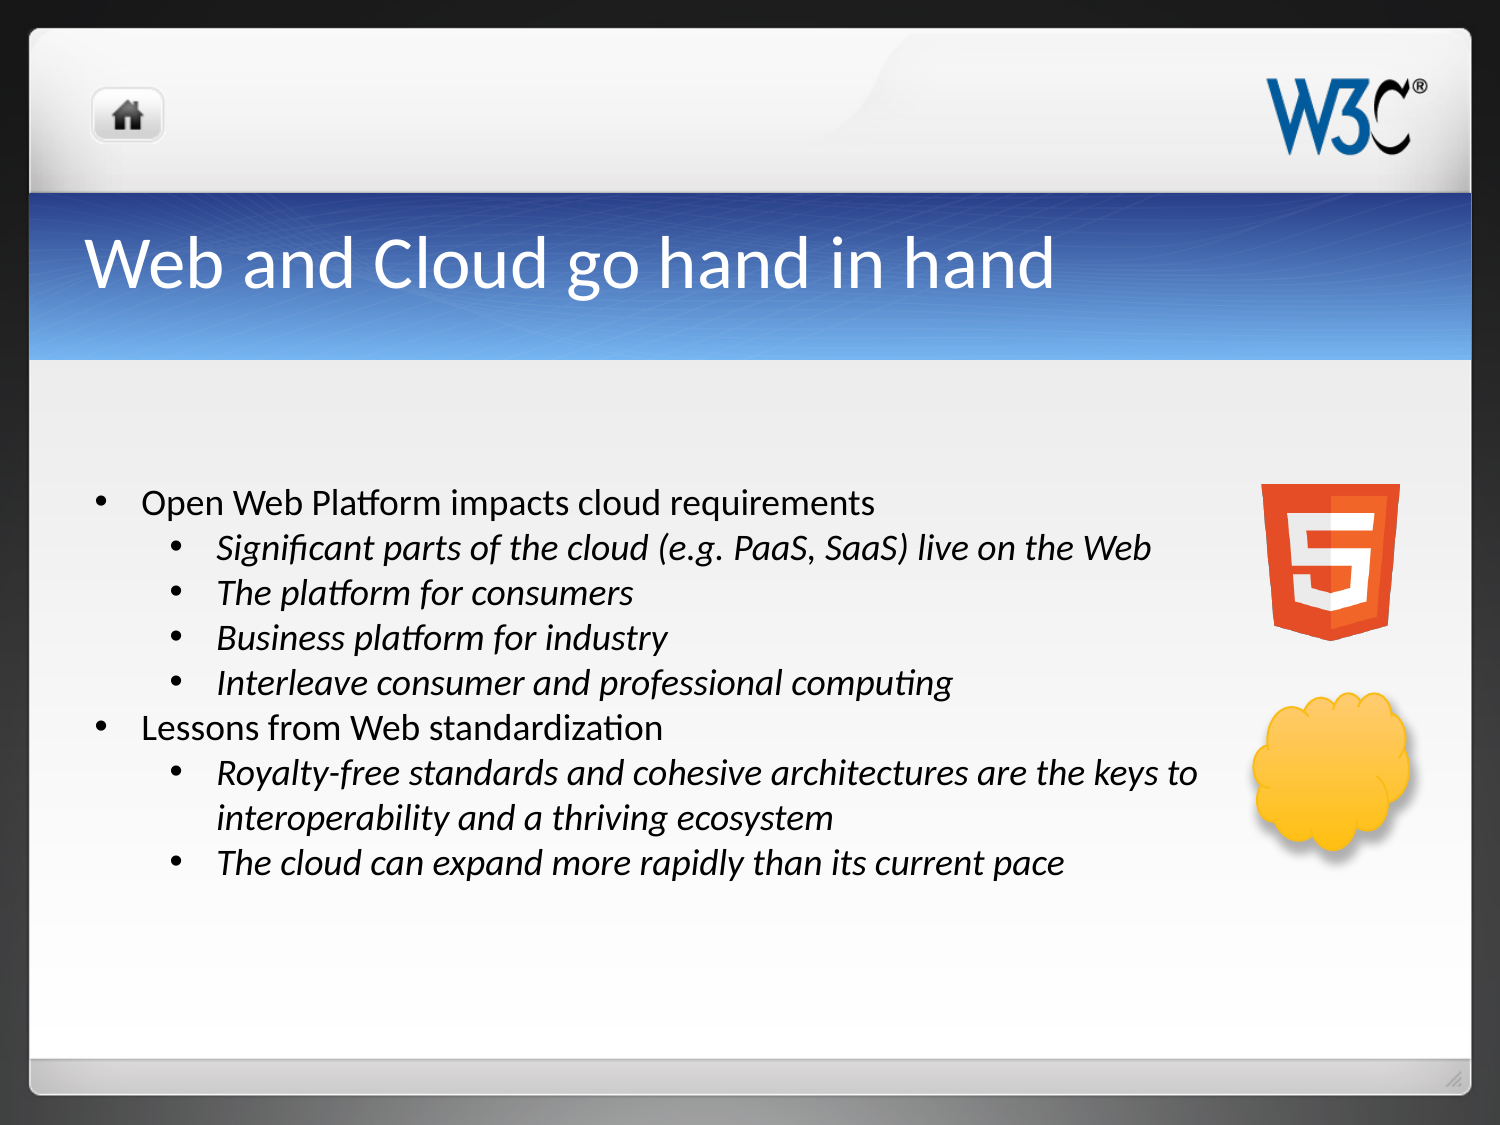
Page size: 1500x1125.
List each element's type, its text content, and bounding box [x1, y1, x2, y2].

title Web and Cloud go hand in hand [69, 205, 1433, 360]
text_box [1253, 692, 1411, 852]
text_box Open Web Platform impacts cloud requirements Significant parts of the cloud (e.g. PaaS, SaaS) live on the Web The platform for consumers Business platform for industry Interleave consumer and professional computing Lessons from Web standardization Royalty-free standards and cohesive architectures are the keys to interoperability and a thriving ecosystem The cloud can expand more rapidly than its current pace [79, 470, 1253, 891]
picture [0, 0, 1500, 1125]
